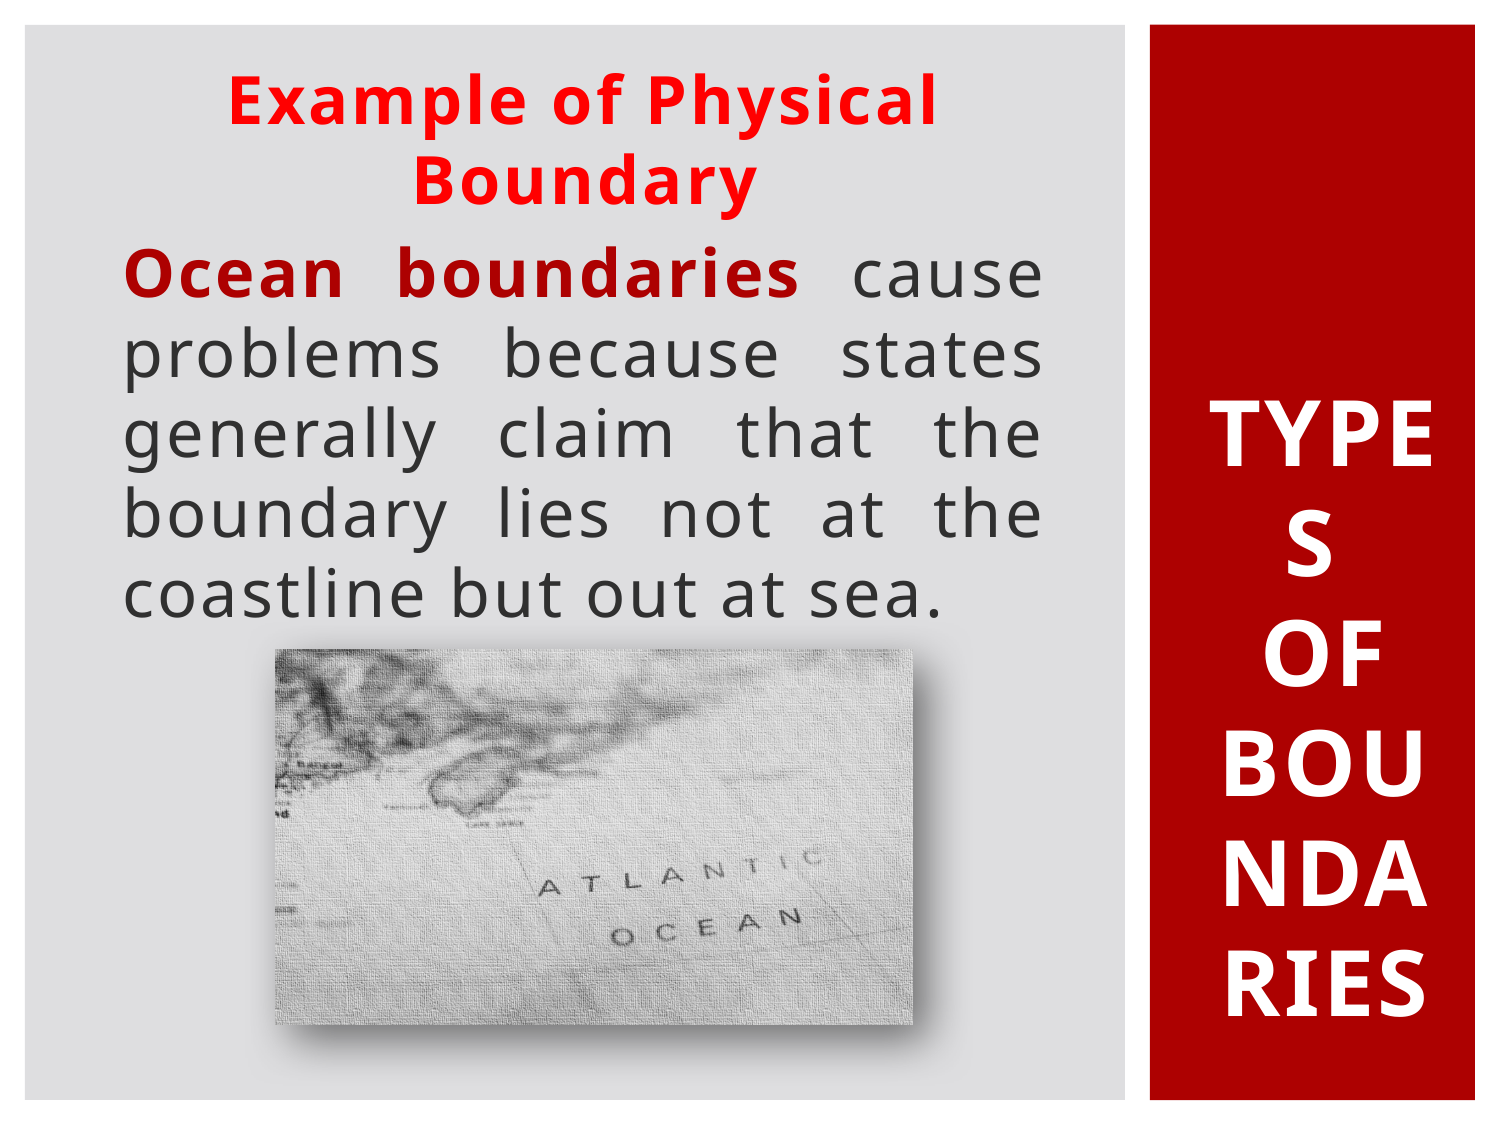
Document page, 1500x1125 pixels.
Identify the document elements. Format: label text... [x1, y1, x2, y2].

list Example of Physical Boundary Ocean boundaries cause problems because states generally claim that the boundary lies not at the coastline but out at sea. [99, 50, 1063, 1011]
title Types of boundaries [1200, 75, 1450, 1050]
picture [274, 649, 913, 1026]
